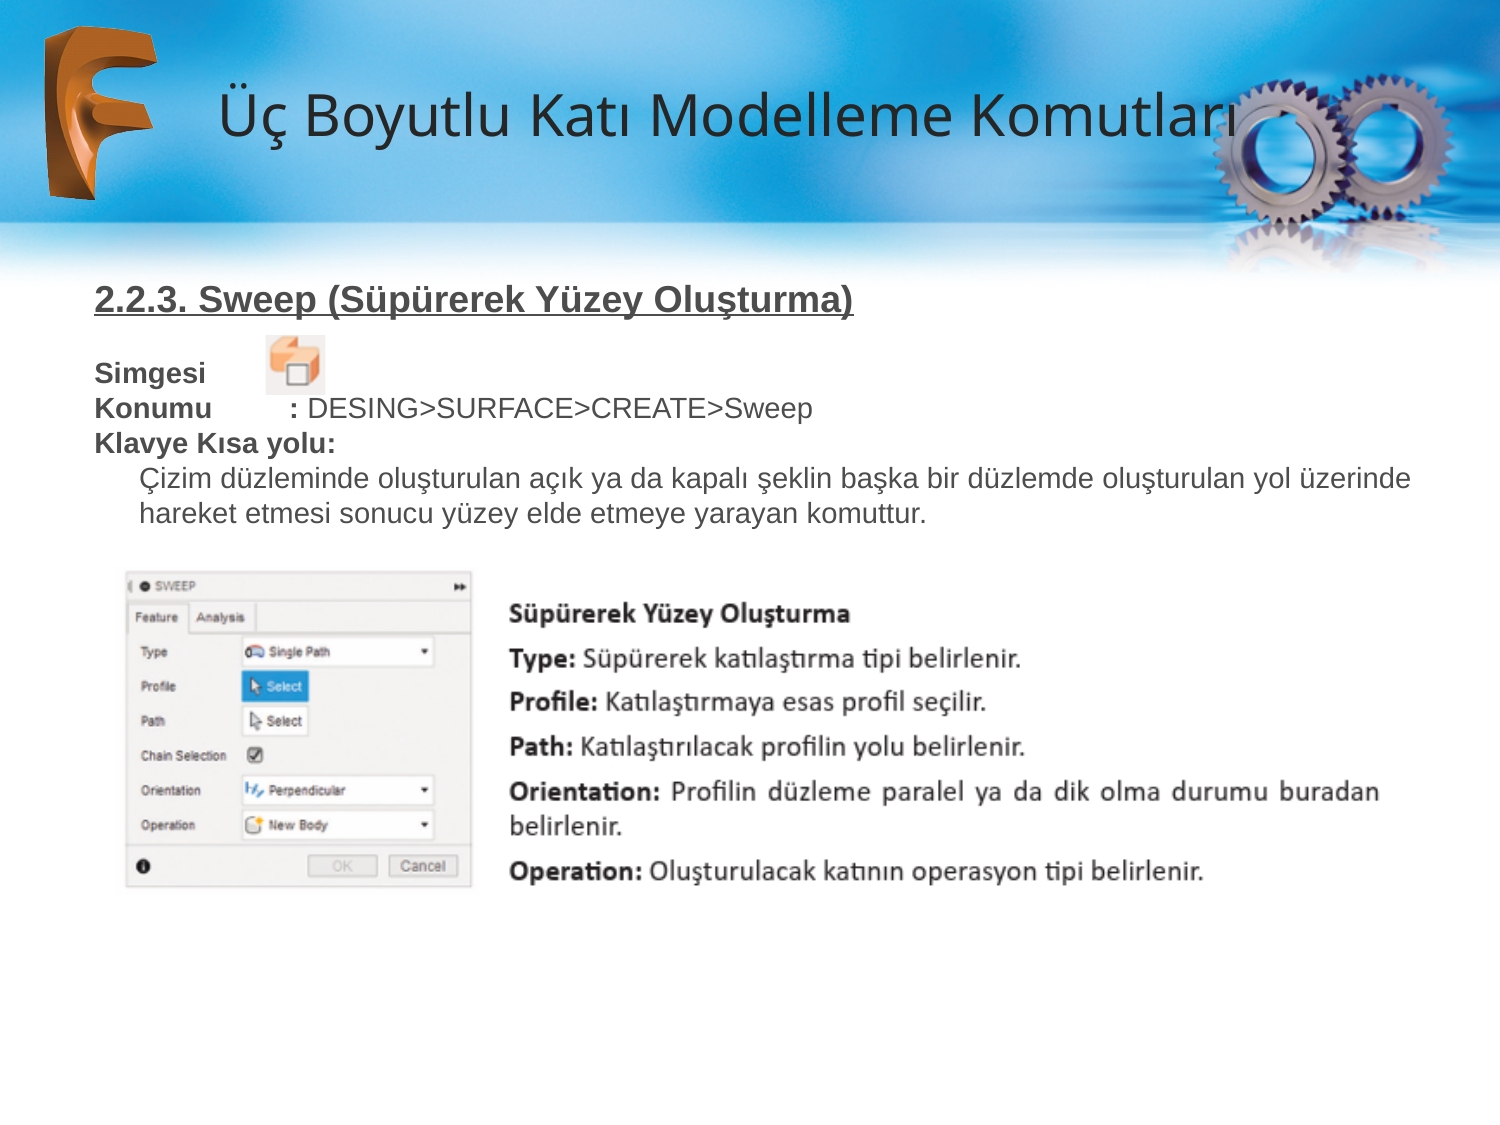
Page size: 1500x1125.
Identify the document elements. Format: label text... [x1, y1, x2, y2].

picture [0, 0, 1500, 1125]
title Üç Boyutlu Katı Modelleme Komutları [202, 54, 1341, 172]
text_box 2.2.3. Sweep (Süpürerek Yüzey Oluşturma) Simgesi : Konumu : DESING>SURFACE>CREATE>Sweep Klavye Kısa yolu: Çizim düzleminde oluşturulan açık ya da kapalı şeklin başka bir düzlemde oluşturulan yol üzerinde hareket etmesi sonucu yüzey elde etmeye yarayan komuttur. [79, 267, 1500, 537]
picture [265, 335, 329, 395]
